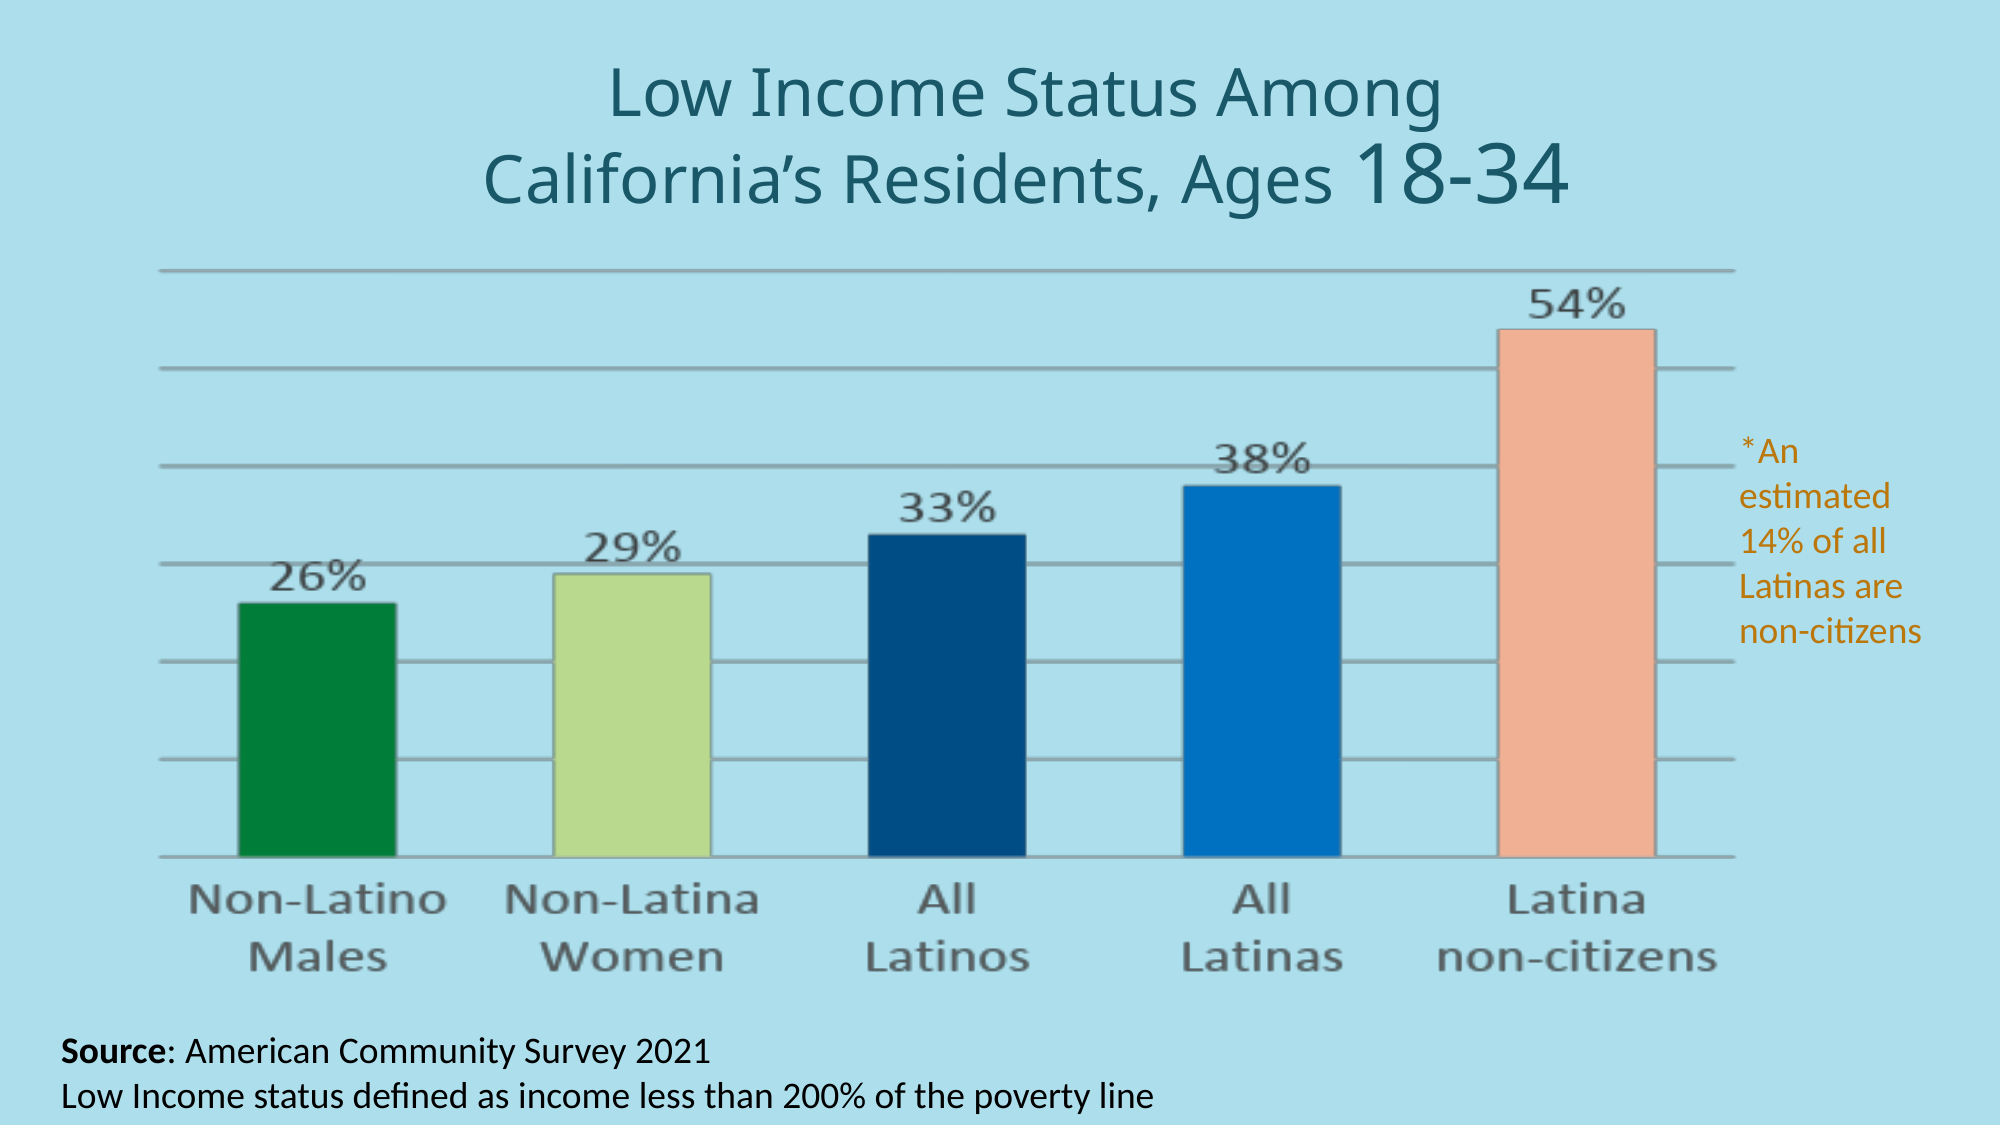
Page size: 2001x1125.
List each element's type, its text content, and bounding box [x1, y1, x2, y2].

text_box *An estimated 14% of all Latinas are non-citizens [1771, 418, 1971, 659]
text_box Source: American Community Survey 2021 Low Income status defined as income less than 200% of the poverty line [46, 1018, 1769, 1124]
picture [132, 248, 1764, 1018]
title Low Income Status Among California’s Residents, Ages 18-34 [15, 31, 2000, 249]
